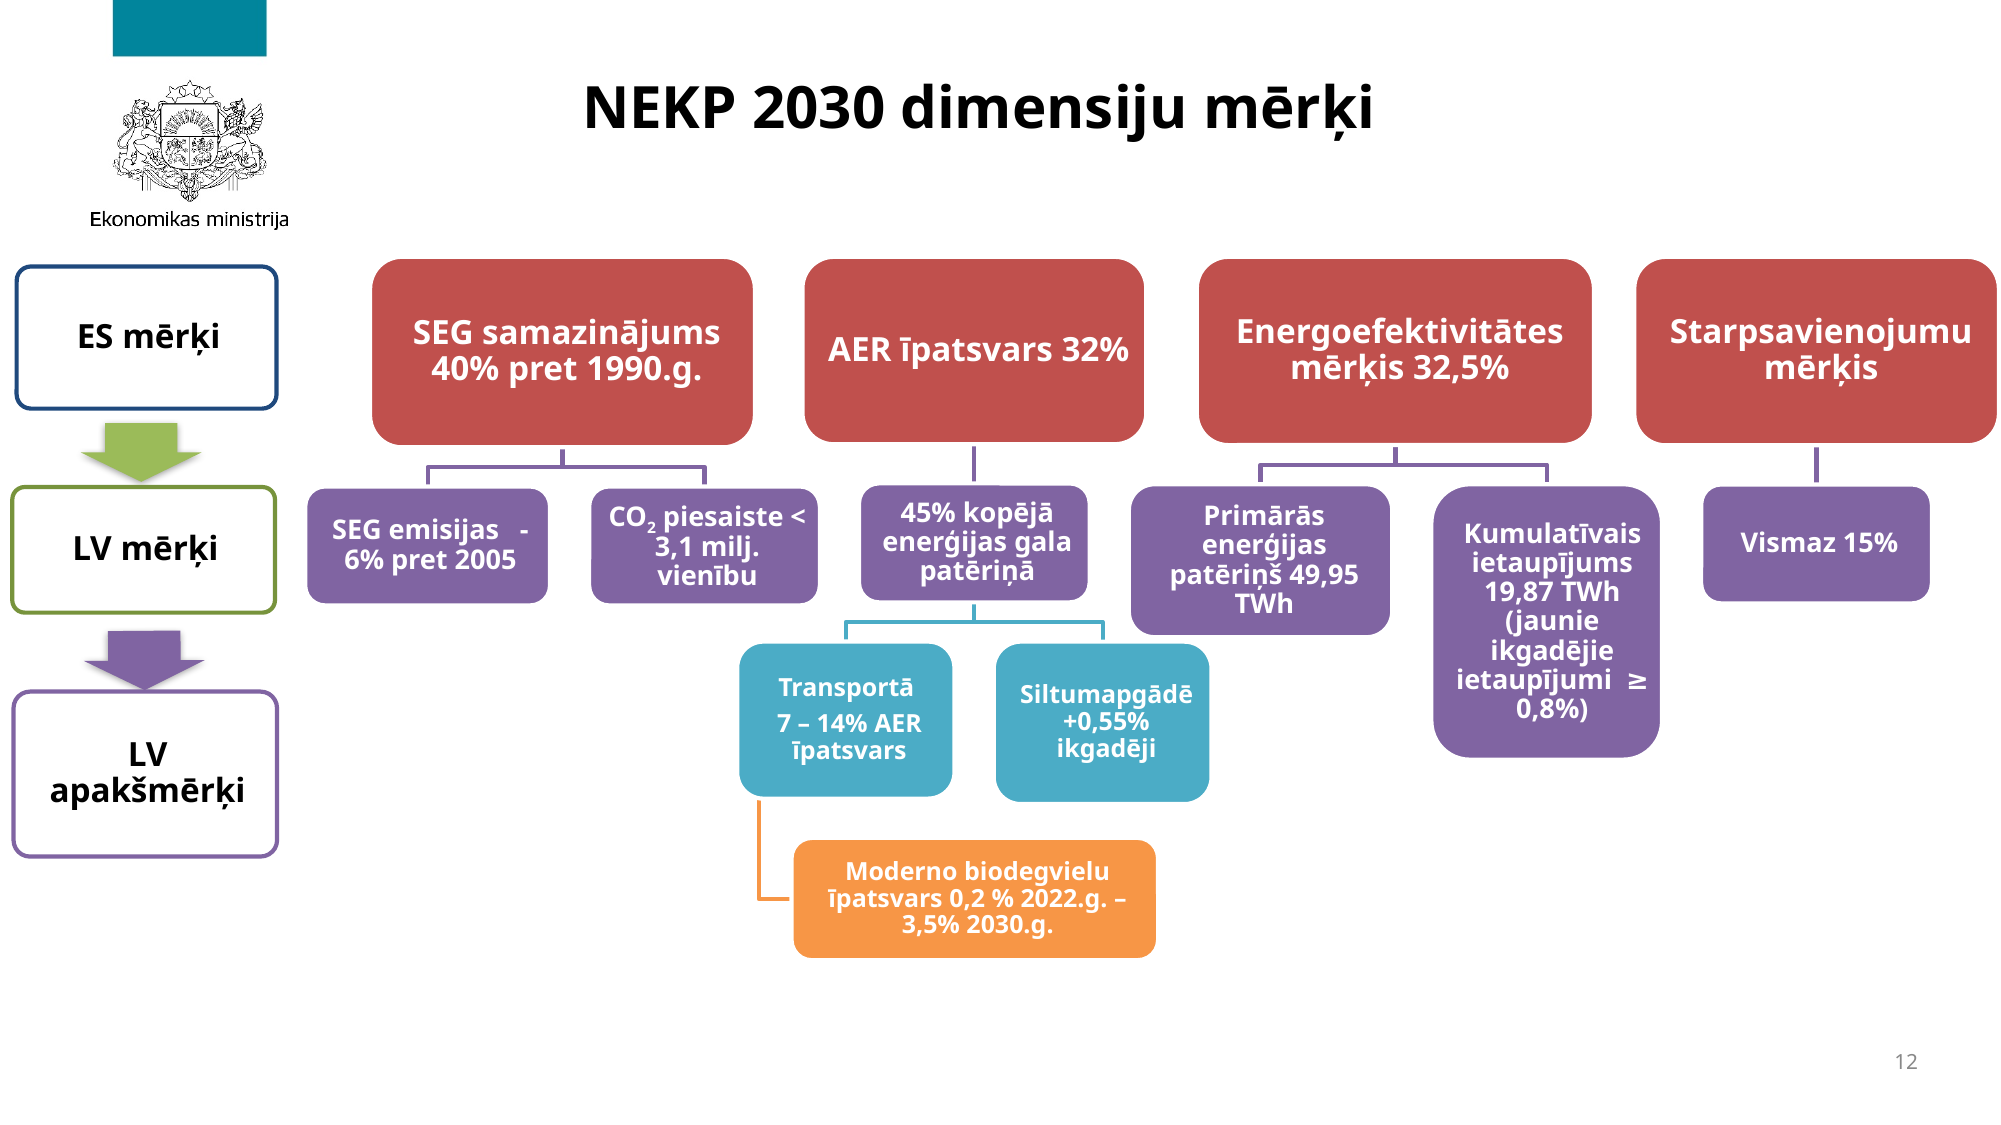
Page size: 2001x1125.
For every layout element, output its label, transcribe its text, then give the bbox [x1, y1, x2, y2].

picture [91, 0, 288, 230]
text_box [303, 129, 2000, 1088]
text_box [0, 236, 617, 939]
title NEKP 2030 dimensiju mērķi [566, 62, 1900, 128]
